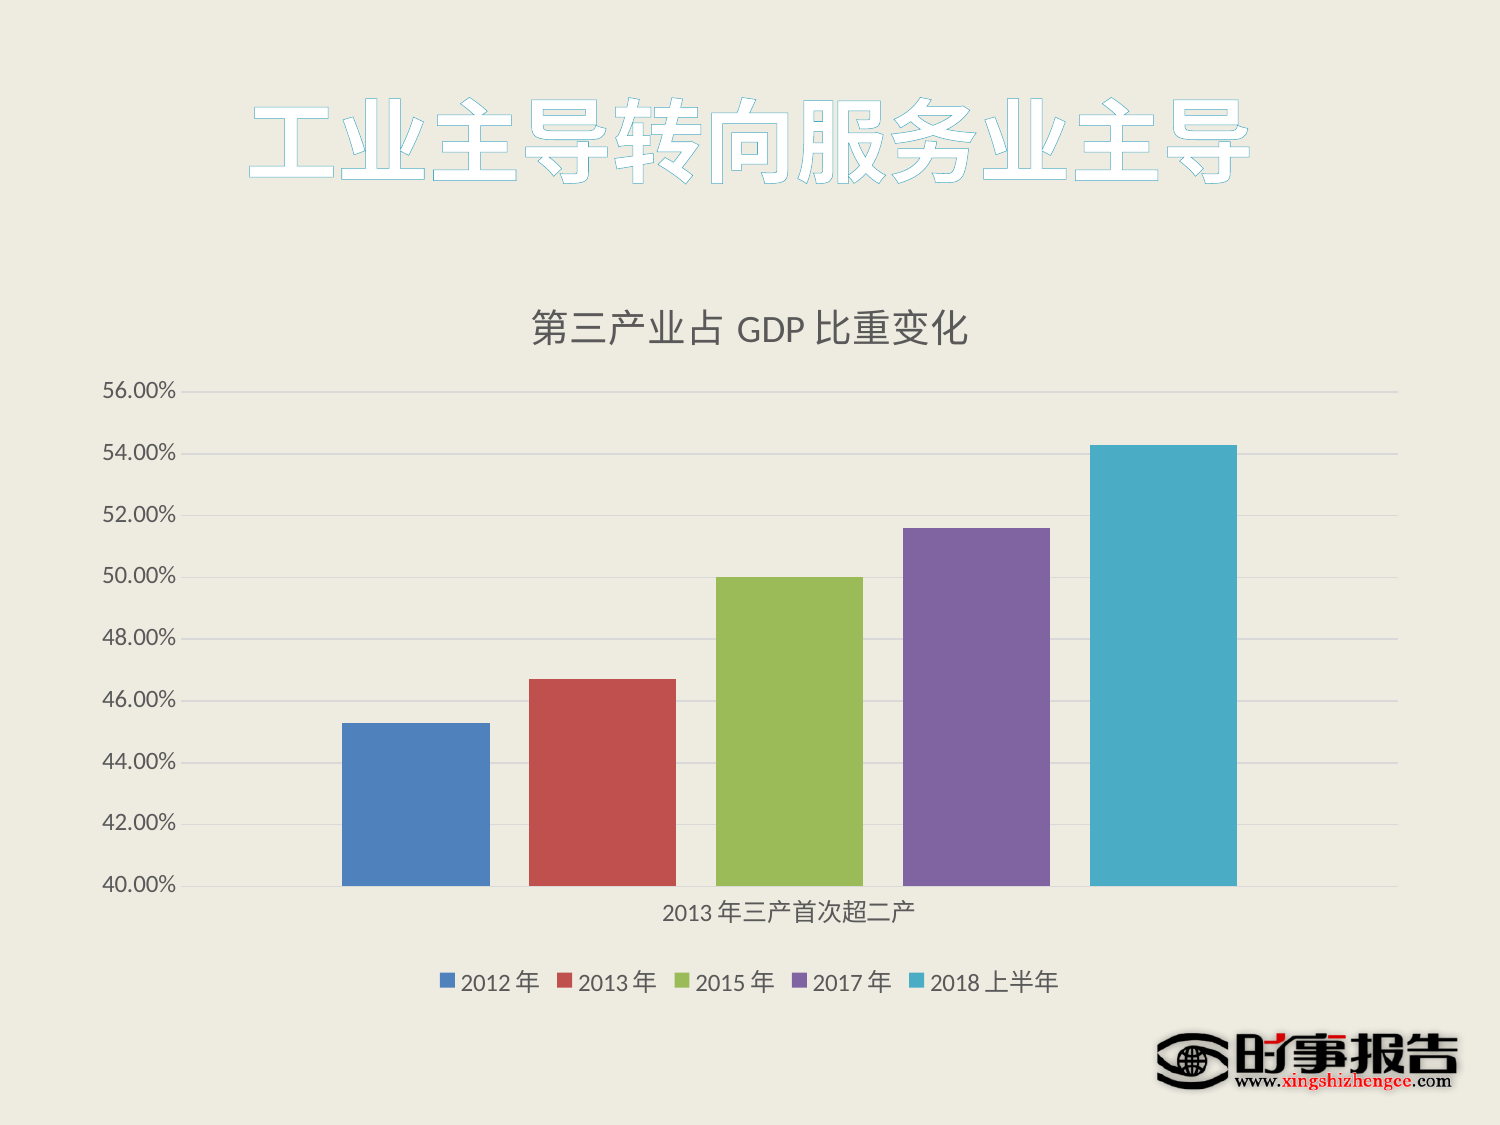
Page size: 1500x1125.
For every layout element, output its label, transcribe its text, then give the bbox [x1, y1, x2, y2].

picture [1155, 1025, 1463, 1098]
chart [74, 262, 1426, 1006]
title 工业主导转向服务业主导 [75, 45, 1425, 233]
